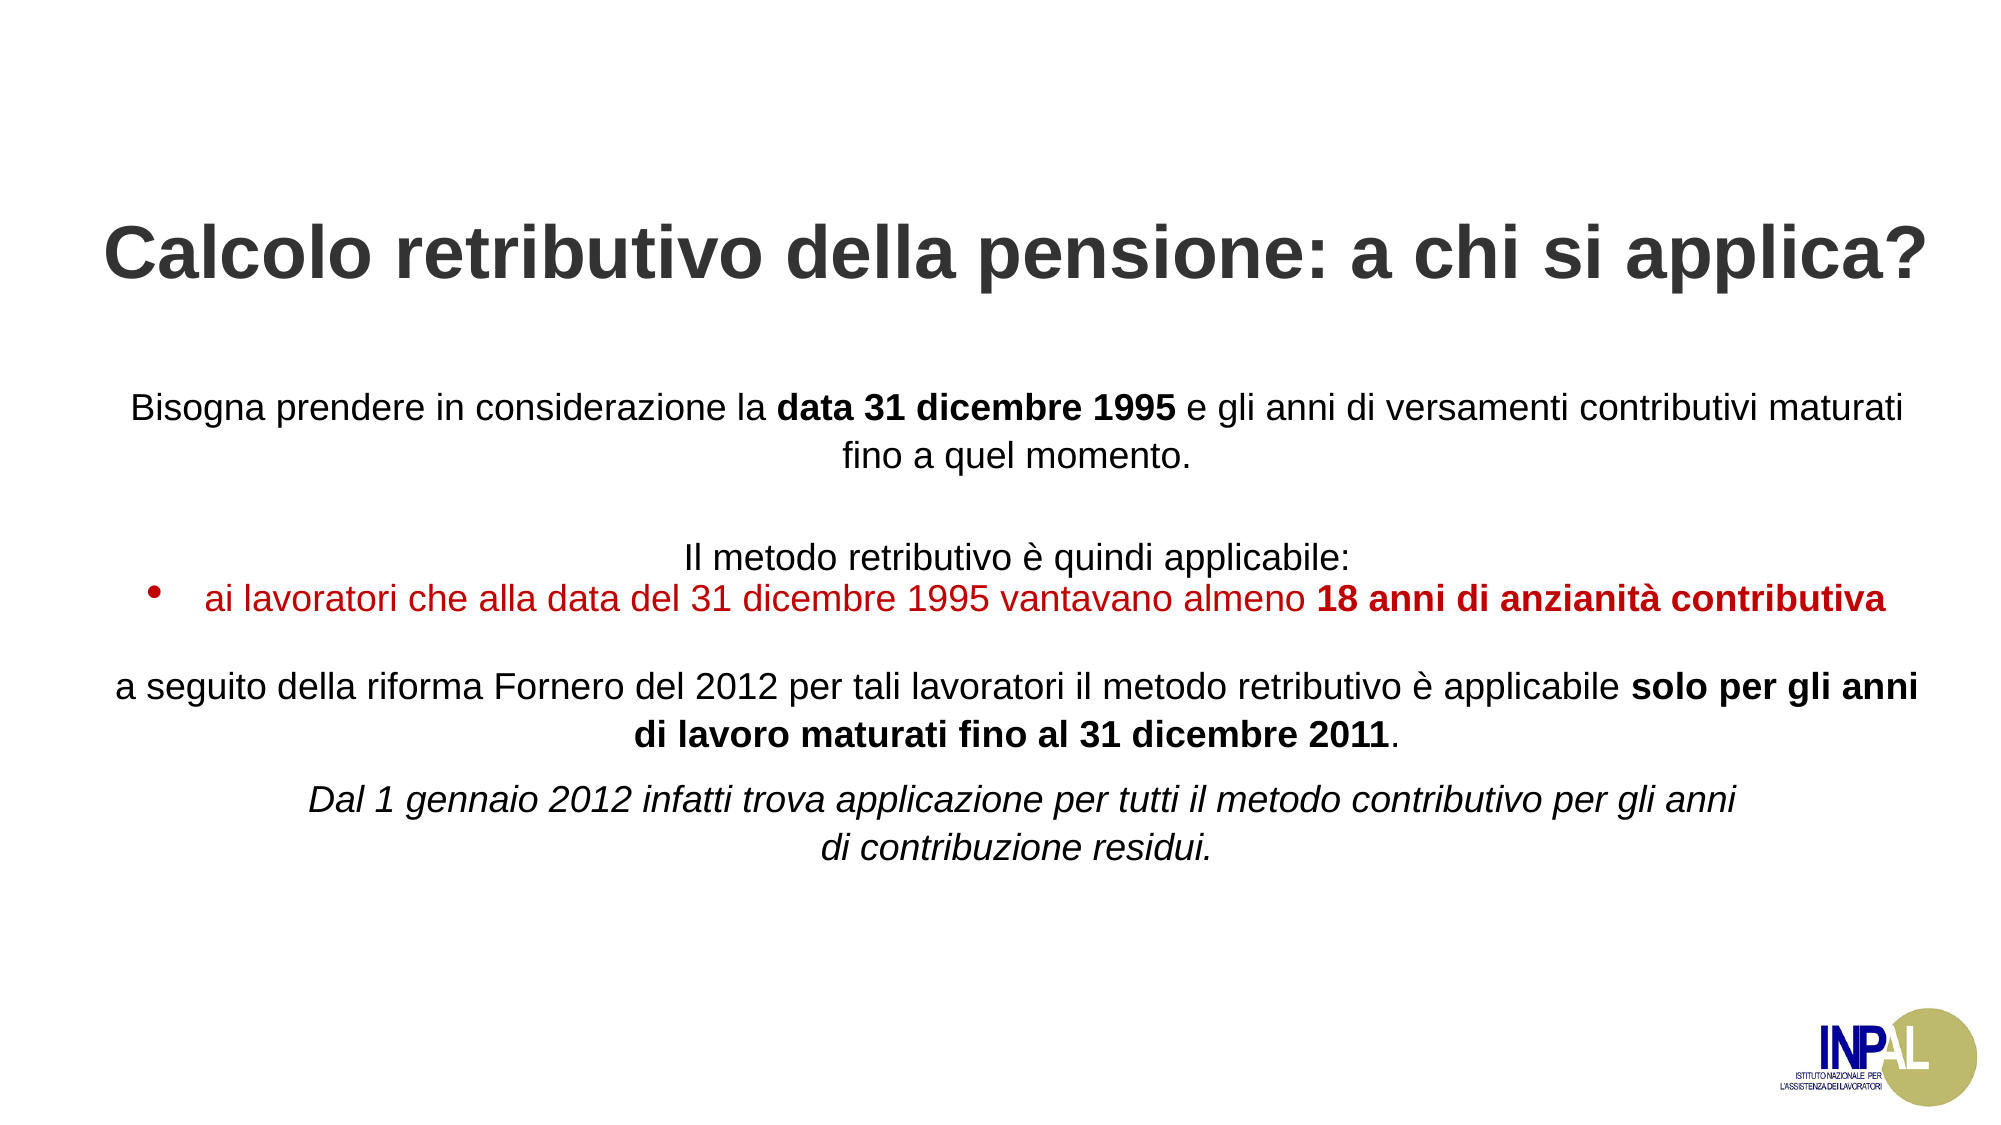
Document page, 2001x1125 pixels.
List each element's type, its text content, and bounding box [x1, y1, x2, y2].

text_box Calcolo retributivo della pensione: a chi si applica? Bisogna prendere in considerazione la data 31 dicembre 1995 e gli anni di versamenti contributivi maturati fino a quel momento. Il metodo retributivo è quindi applicabile: ai lavoratori che alla data del 31 dicembre 1995 vantavano almeno 18 anni di anzianità contributiva a seguito della riforma Fornero del 2012 per tali lavoratori il metodo retributivo è applicabile solo per gli anni di lavoro maturati fino al 31 dicembre 2011. Dal 1 gennaio 2012 infatti trova applicazione per tutti il metodo contributivo per gli anni di contribuzione residui. [84, 189, 1950, 876]
picture [1777, 1004, 1981, 1110]
